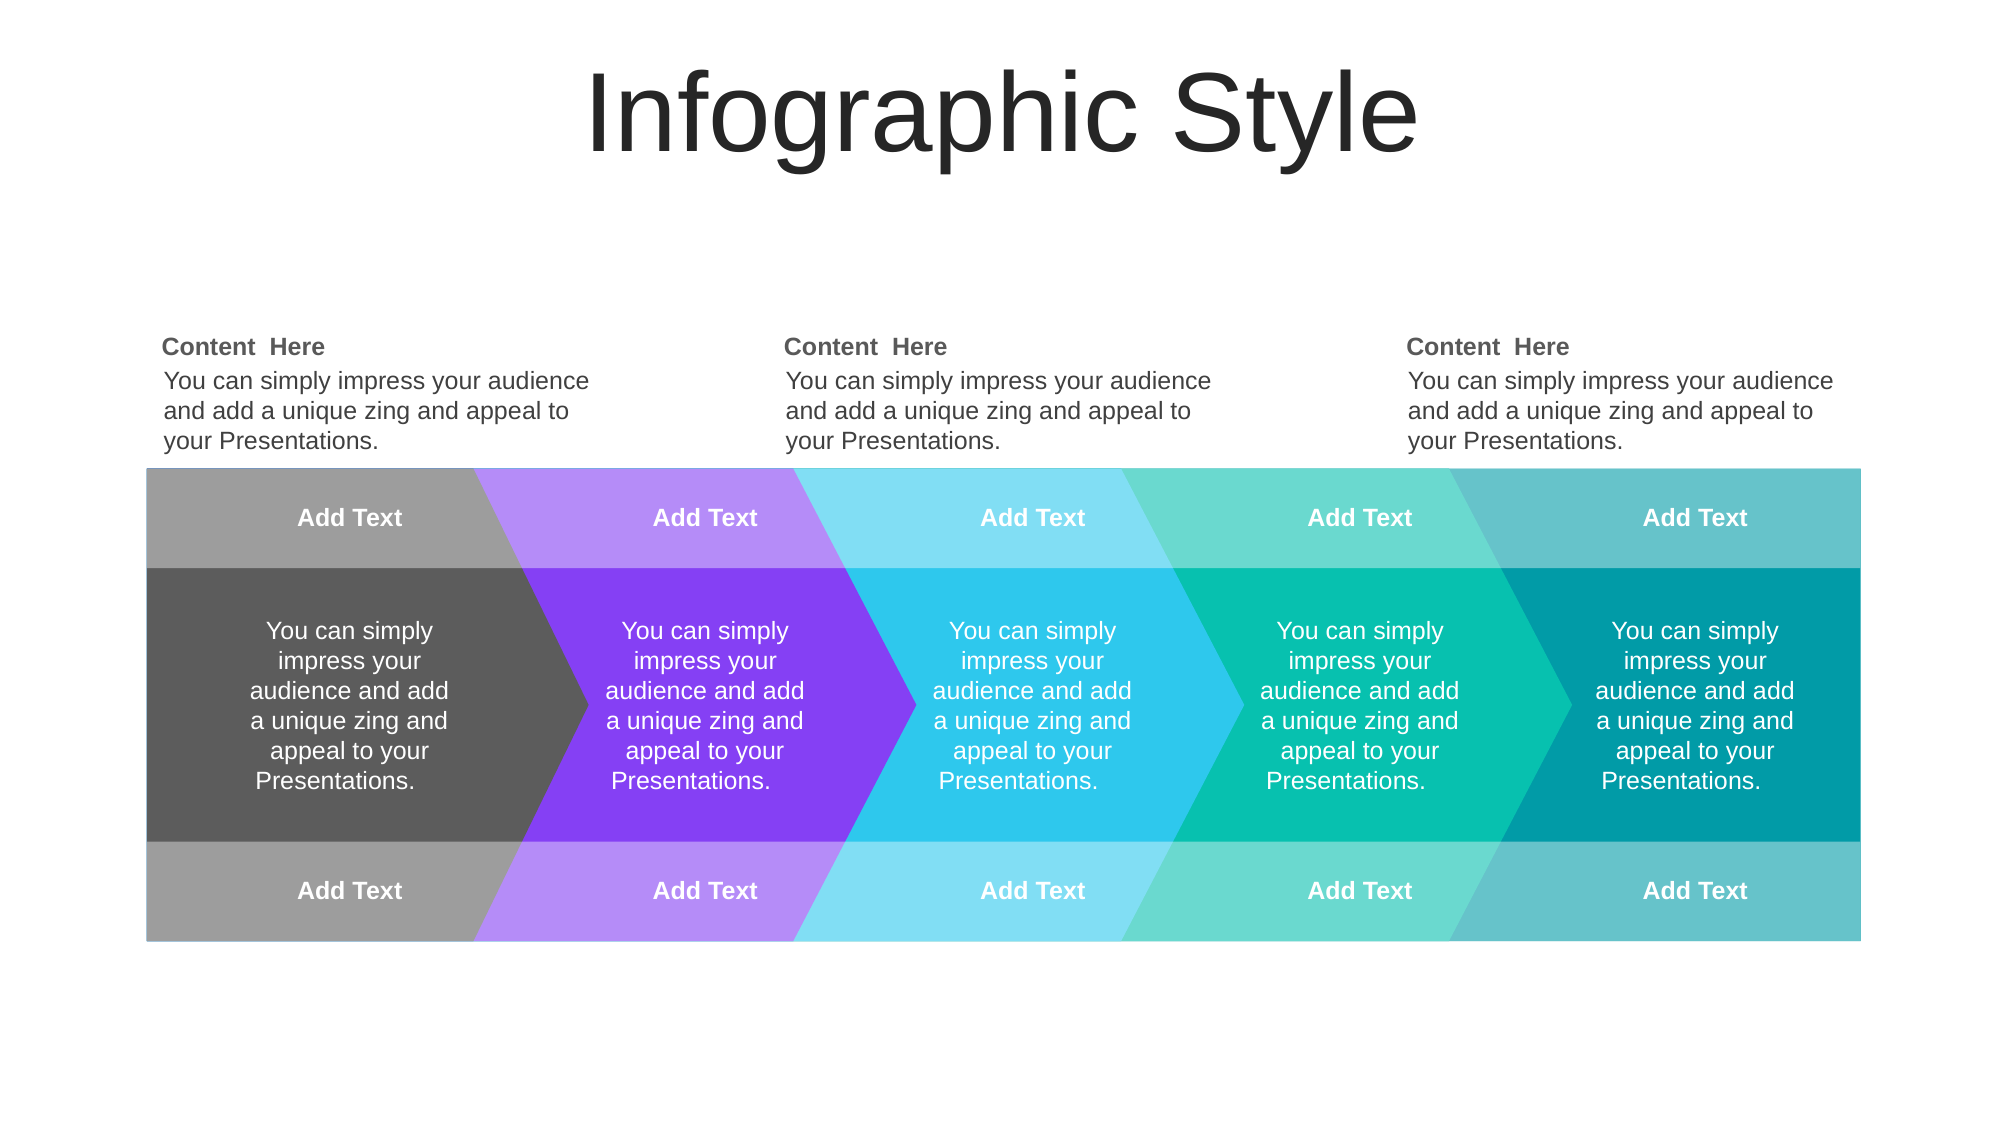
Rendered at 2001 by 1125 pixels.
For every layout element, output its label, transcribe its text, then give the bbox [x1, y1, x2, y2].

text_box You can simply impress your audience and add a unique zing and appeal to your Presentations. [587, 607, 824, 802]
text_box [848, 569, 1242, 841]
text_box [146, 468, 1861, 569]
text_box You can simply impress your audience and add a unique zing and appeal to your Presentations. [914, 607, 1151, 802]
text_box [146, 841, 1861, 942]
text_box Add Text [1577, 493, 1814, 539]
text_box [145, 467, 587, 943]
text_box [524, 569, 914, 841]
text_box Add Text [1577, 866, 1814, 912]
text_box Add Text [231, 866, 468, 912]
list Infographic Style [53, 55, 1952, 175]
text_box Add Text [914, 493, 1151, 539]
text_box You can simply impress your audience and add a unique zing and appeal to your Presentations. [1577, 607, 1814, 802]
text_box Add Text [587, 493, 824, 539]
text_box [1503, 468, 1862, 942]
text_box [1391, 322, 1861, 464]
text_box Add Text [914, 866, 1151, 912]
text_box You can simply impress your audience and add a unique zing and appeal to your Presentations. [1242, 607, 1479, 802]
text_box You can simply impress your audience and add a unique zing and appeal to your Presentations. [231, 607, 468, 802]
text_box Add Text [231, 493, 468, 539]
text_box Add Text [1242, 866, 1479, 912]
text_box Add Text [587, 866, 824, 912]
text_box [1175, 569, 1574, 841]
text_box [769, 322, 1238, 464]
text_box Add Text [1242, 493, 1479, 539]
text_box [146, 322, 616, 464]
